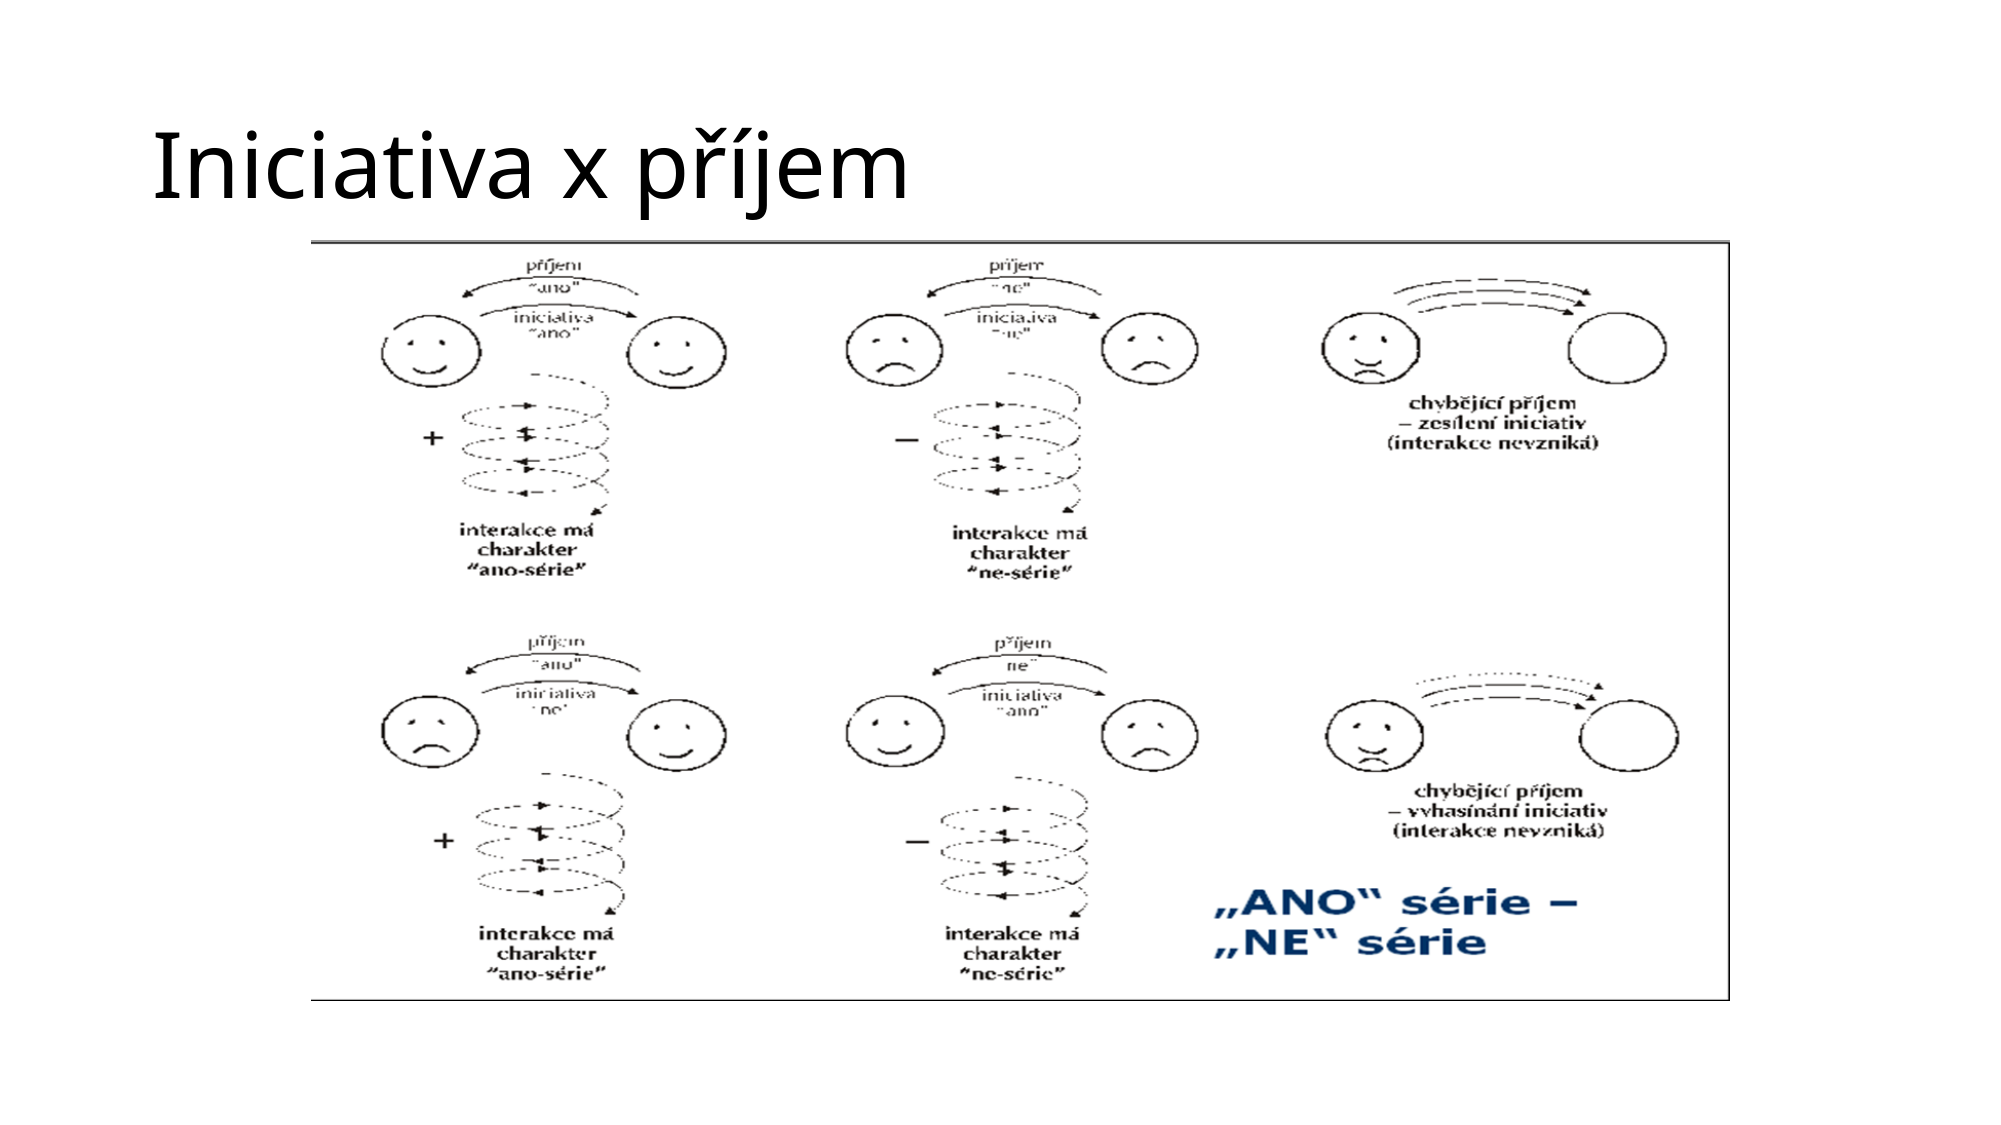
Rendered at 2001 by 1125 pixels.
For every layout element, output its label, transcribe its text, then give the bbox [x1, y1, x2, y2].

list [311, 240, 1730, 1002]
title Iniciativa x příjem [137, 59, 1863, 278]
